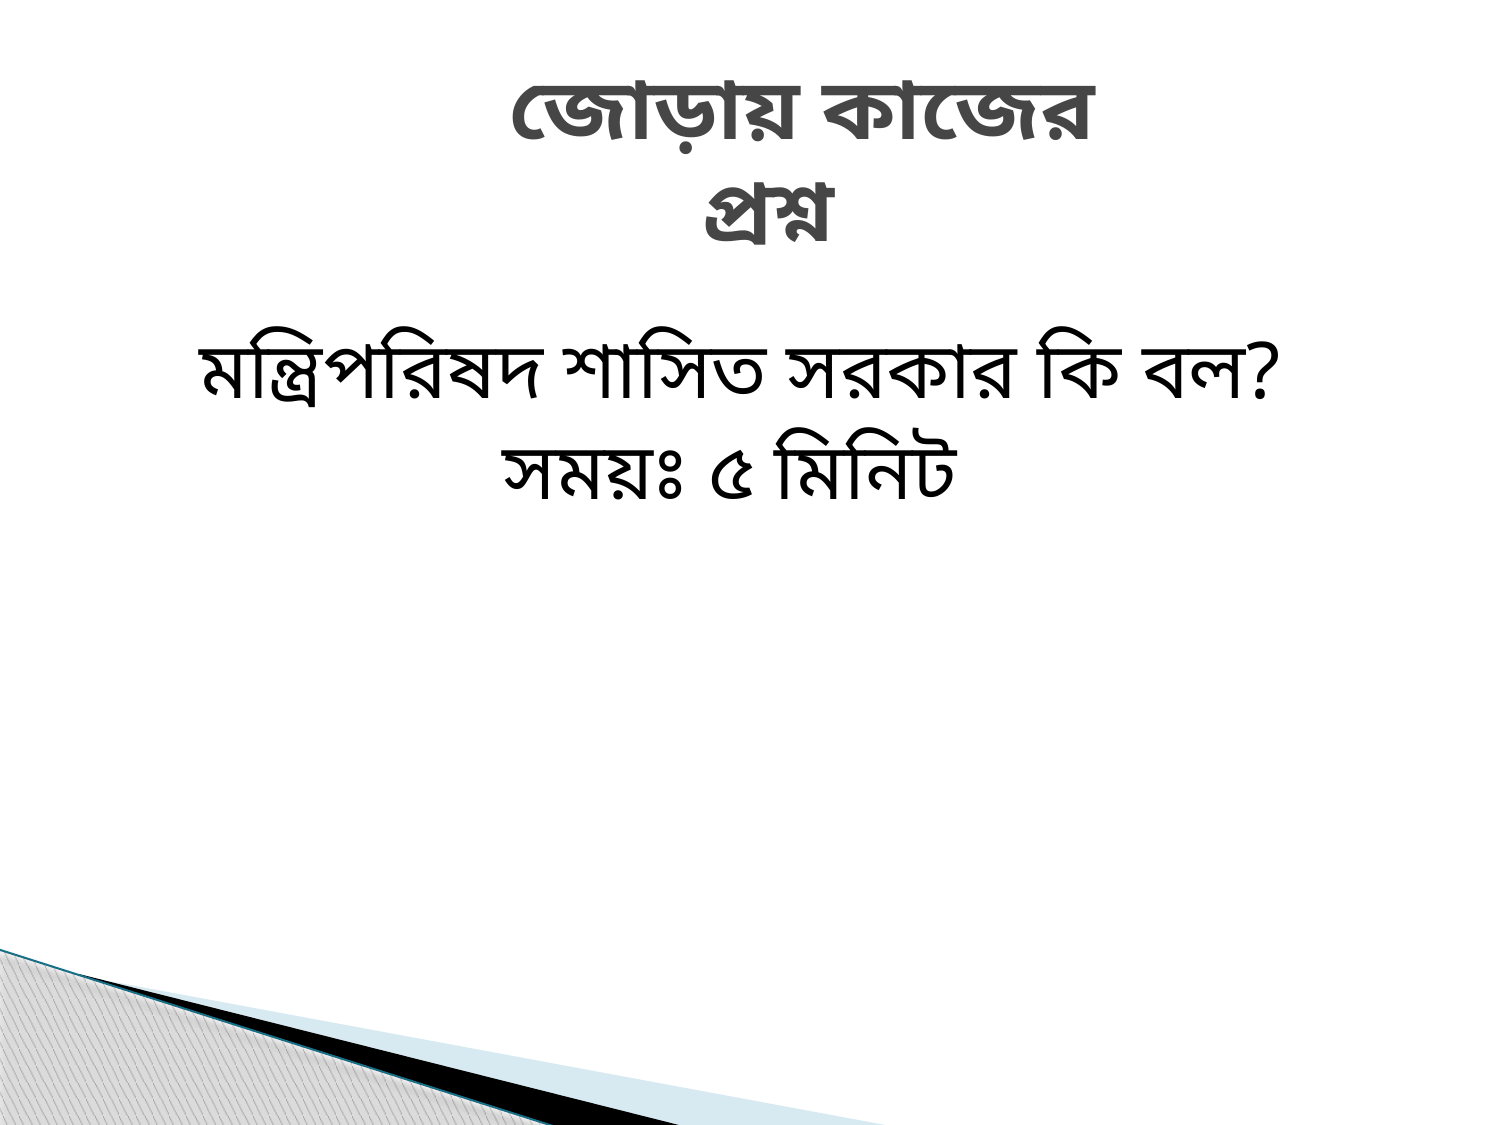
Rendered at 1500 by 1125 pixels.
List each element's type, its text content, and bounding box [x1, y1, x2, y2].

title জোড়ায় কাজের প্রশ্ন [362, 62, 1175, 250]
list মন্ত্রিপরিষদ শাসিত সরকার কি বল? সময়ঃ ৫ মিনিট [162, 312, 1300, 613]
